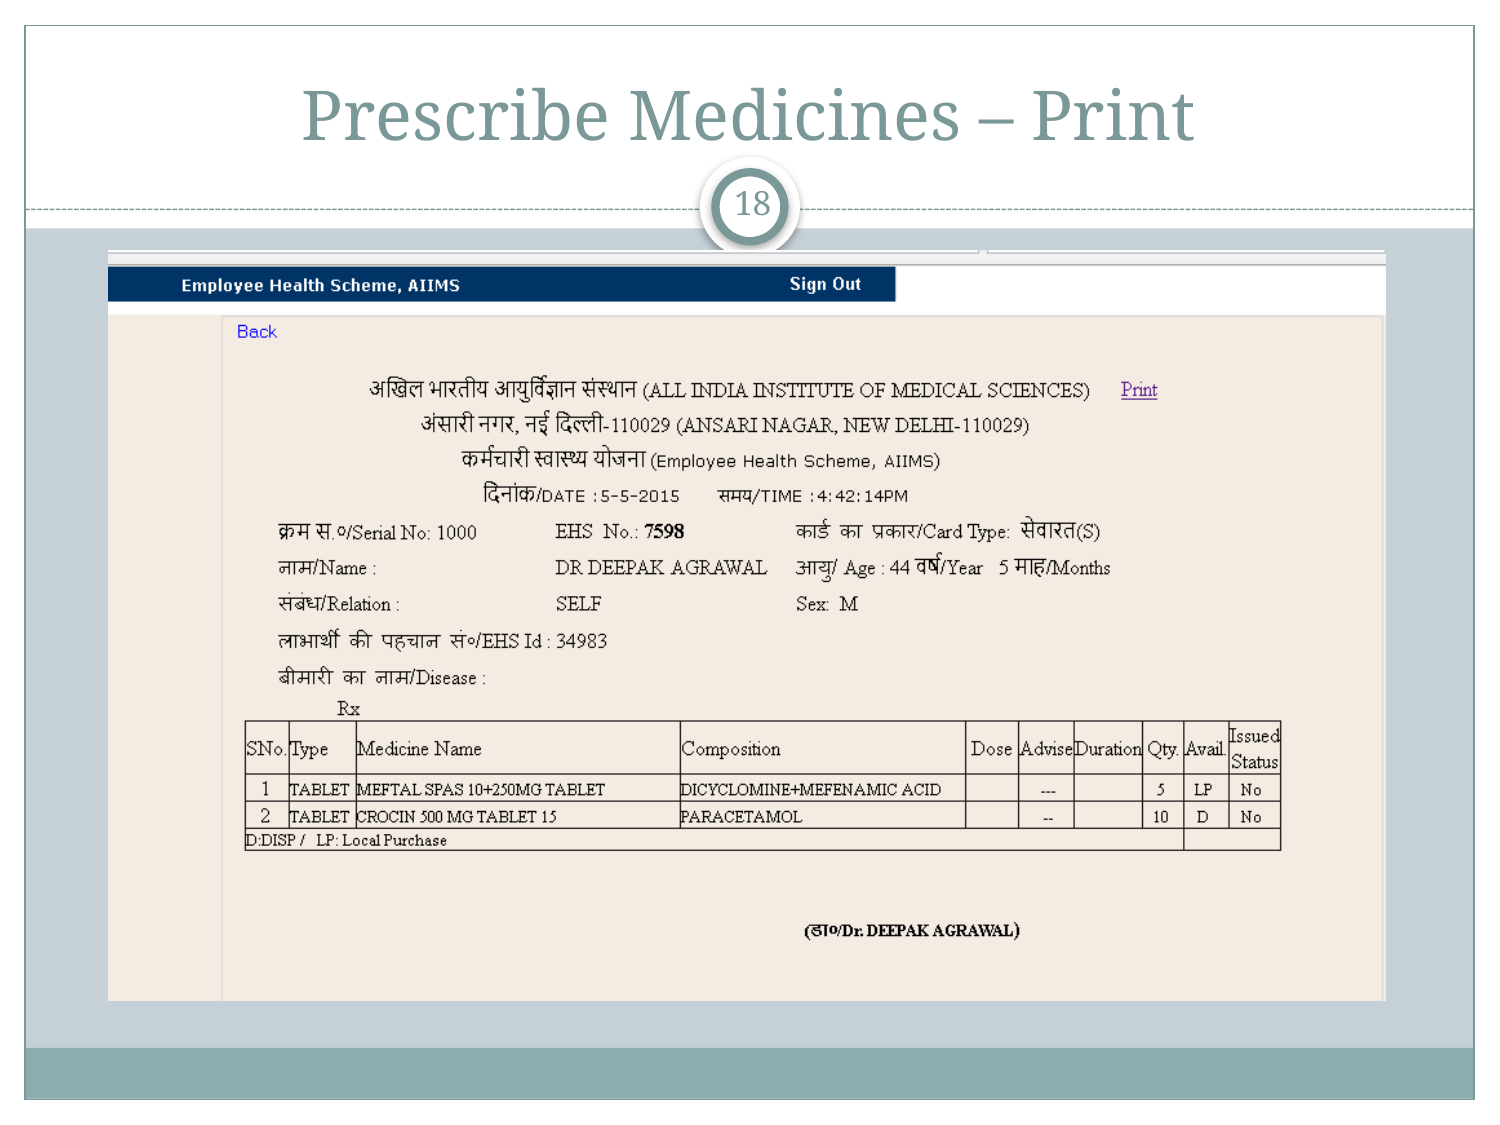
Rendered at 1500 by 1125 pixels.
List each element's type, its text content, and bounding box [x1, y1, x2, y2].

slide_number 18 [715, 168, 791, 241]
title Prescribe Medicines – Print [49, 37, 1450, 162]
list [107, 250, 1387, 1001]
